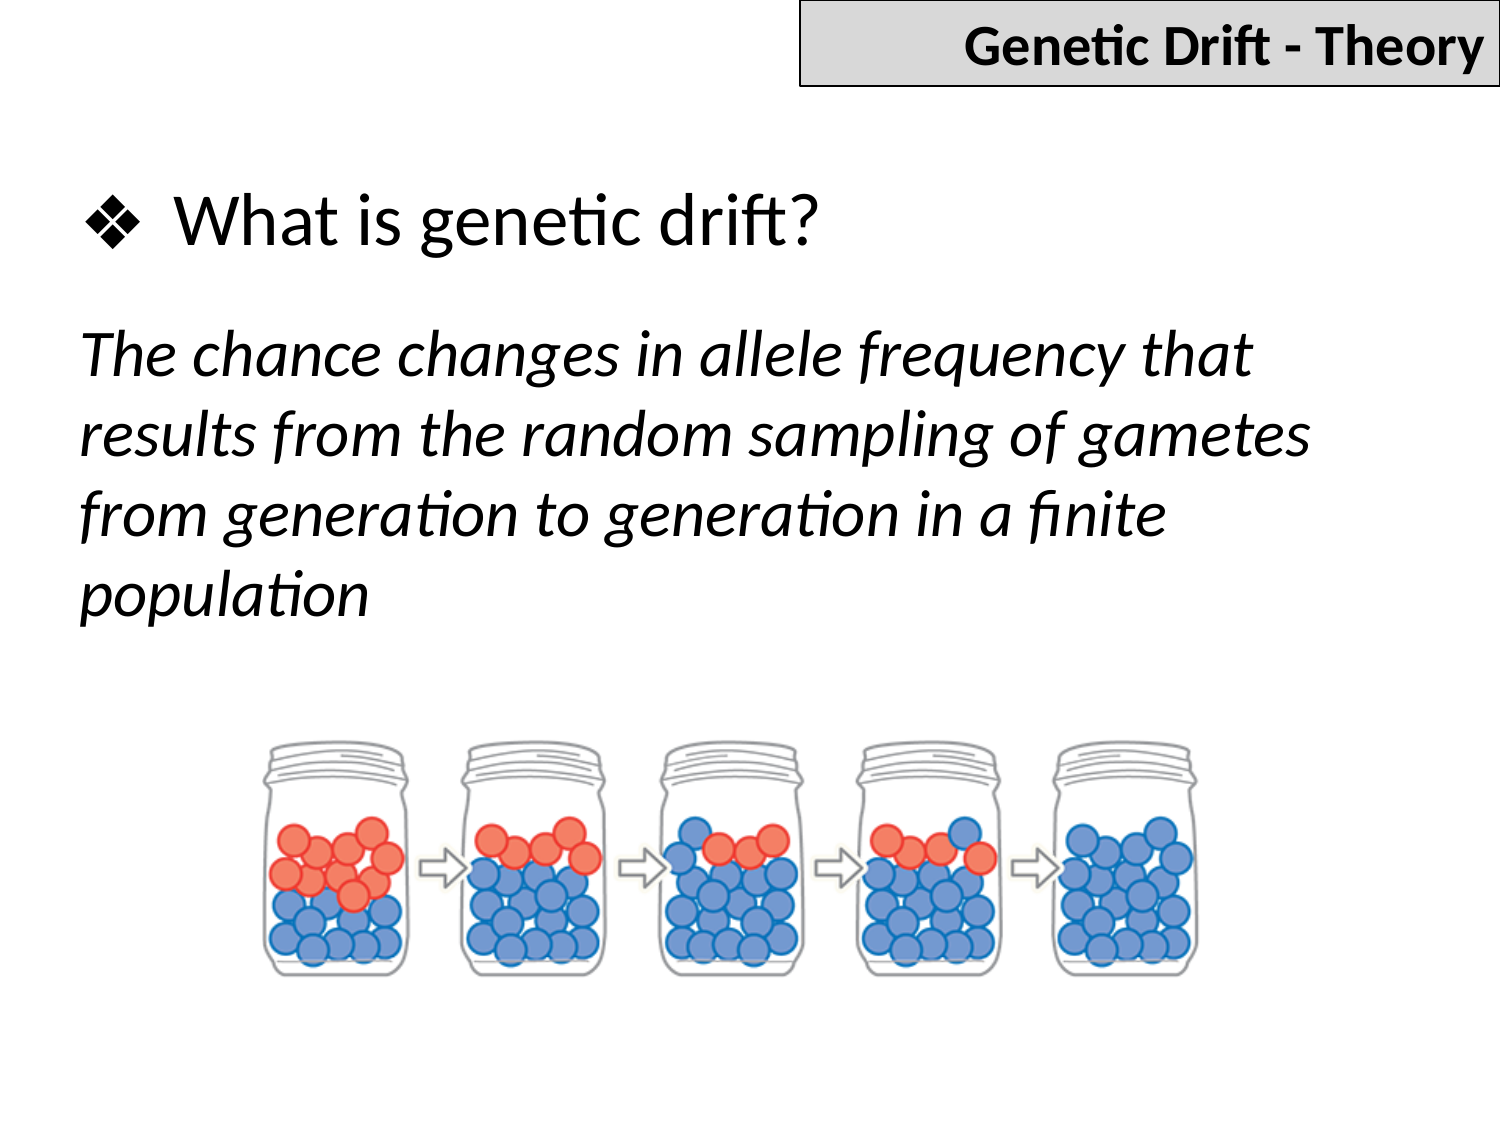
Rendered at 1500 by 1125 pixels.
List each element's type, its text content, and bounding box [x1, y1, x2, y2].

text_box Genetic Drift - Theory [800, 0, 1500, 86]
text_box What is genetic drift? The chance changes in allele frequency that results from the random sampling of gametes from generation to generation in a finite population [64, 162, 1440, 643]
picture [262, 712, 1201, 1004]
